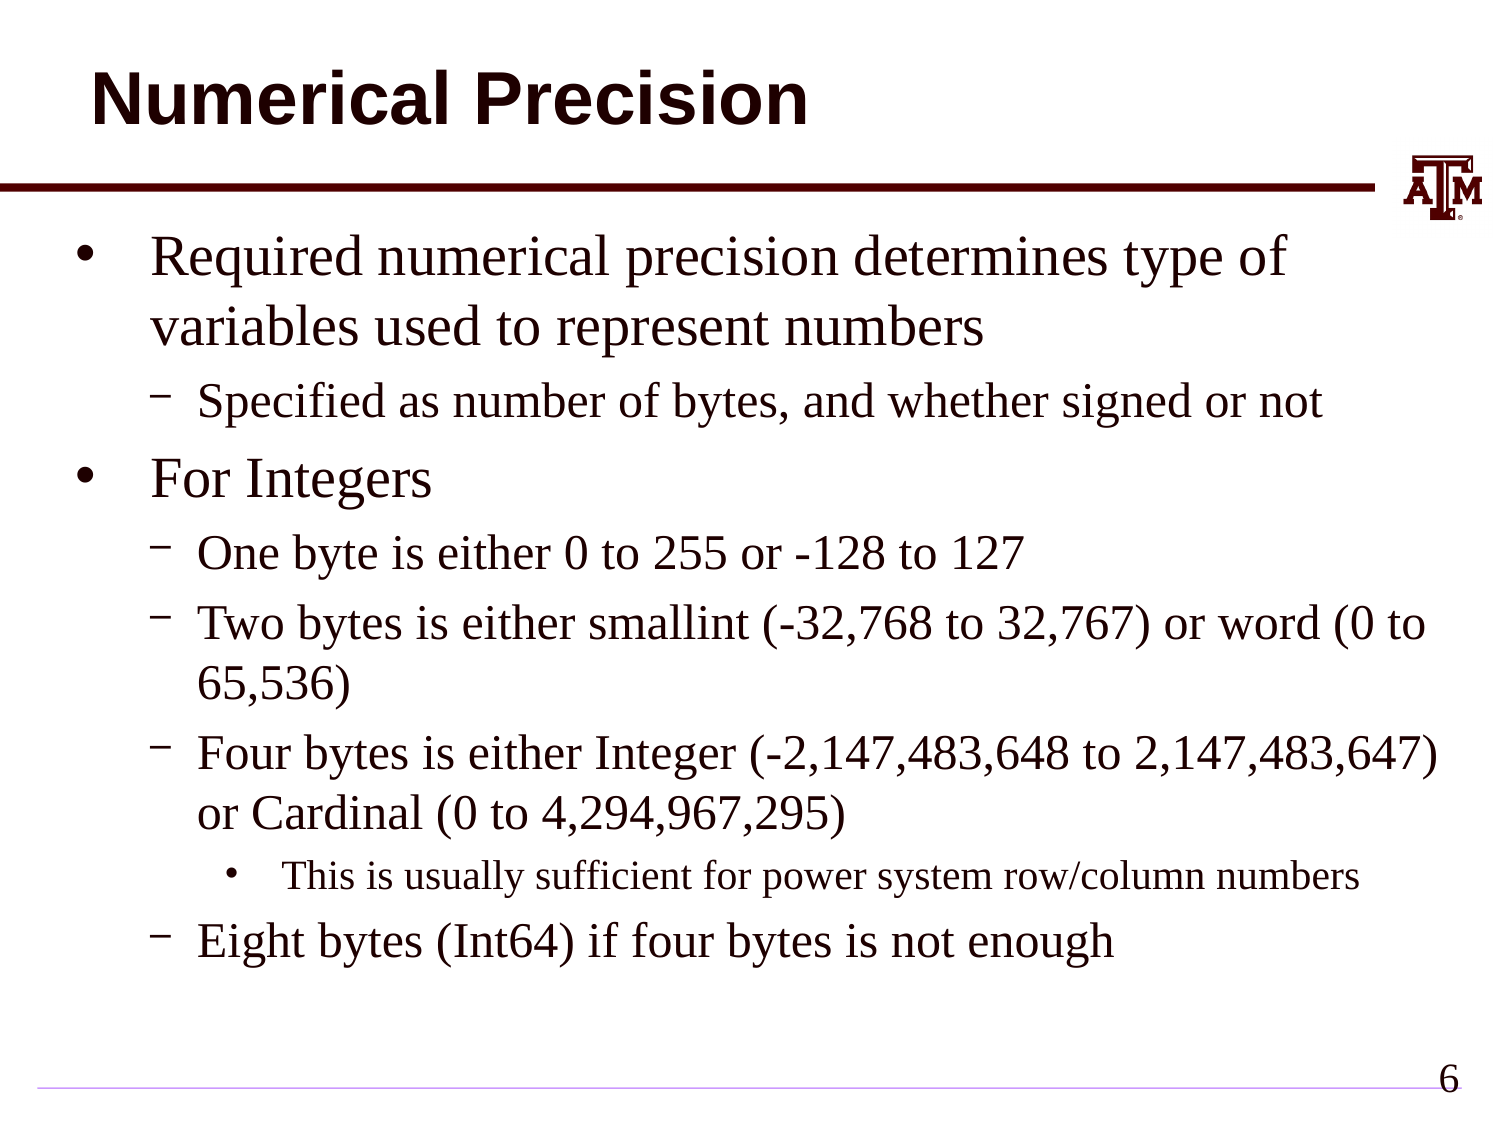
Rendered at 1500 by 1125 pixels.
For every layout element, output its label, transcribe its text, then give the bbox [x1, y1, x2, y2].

picture [1392, 137, 1493, 238]
list Required numerical precision determines type of variables used to represent numbers Specified as number of bytes, and whether signed or not For Integers One byte is either 0 to 255 or -128 to 127 Two bytes is either smallint (-32,768 to 32,767) or word (0 to 65,536) Four bytes is either Integer (-2,147,483,648 to 2,147,483,647) or Cardinal (0 to 4,294,967,295) This is usually sufficient for power system row/column numbers Eight bytes (Int64) if four bytes is not enough [59, 209, 1476, 823]
title Numerical Precision [74, 12, 1388, 188]
